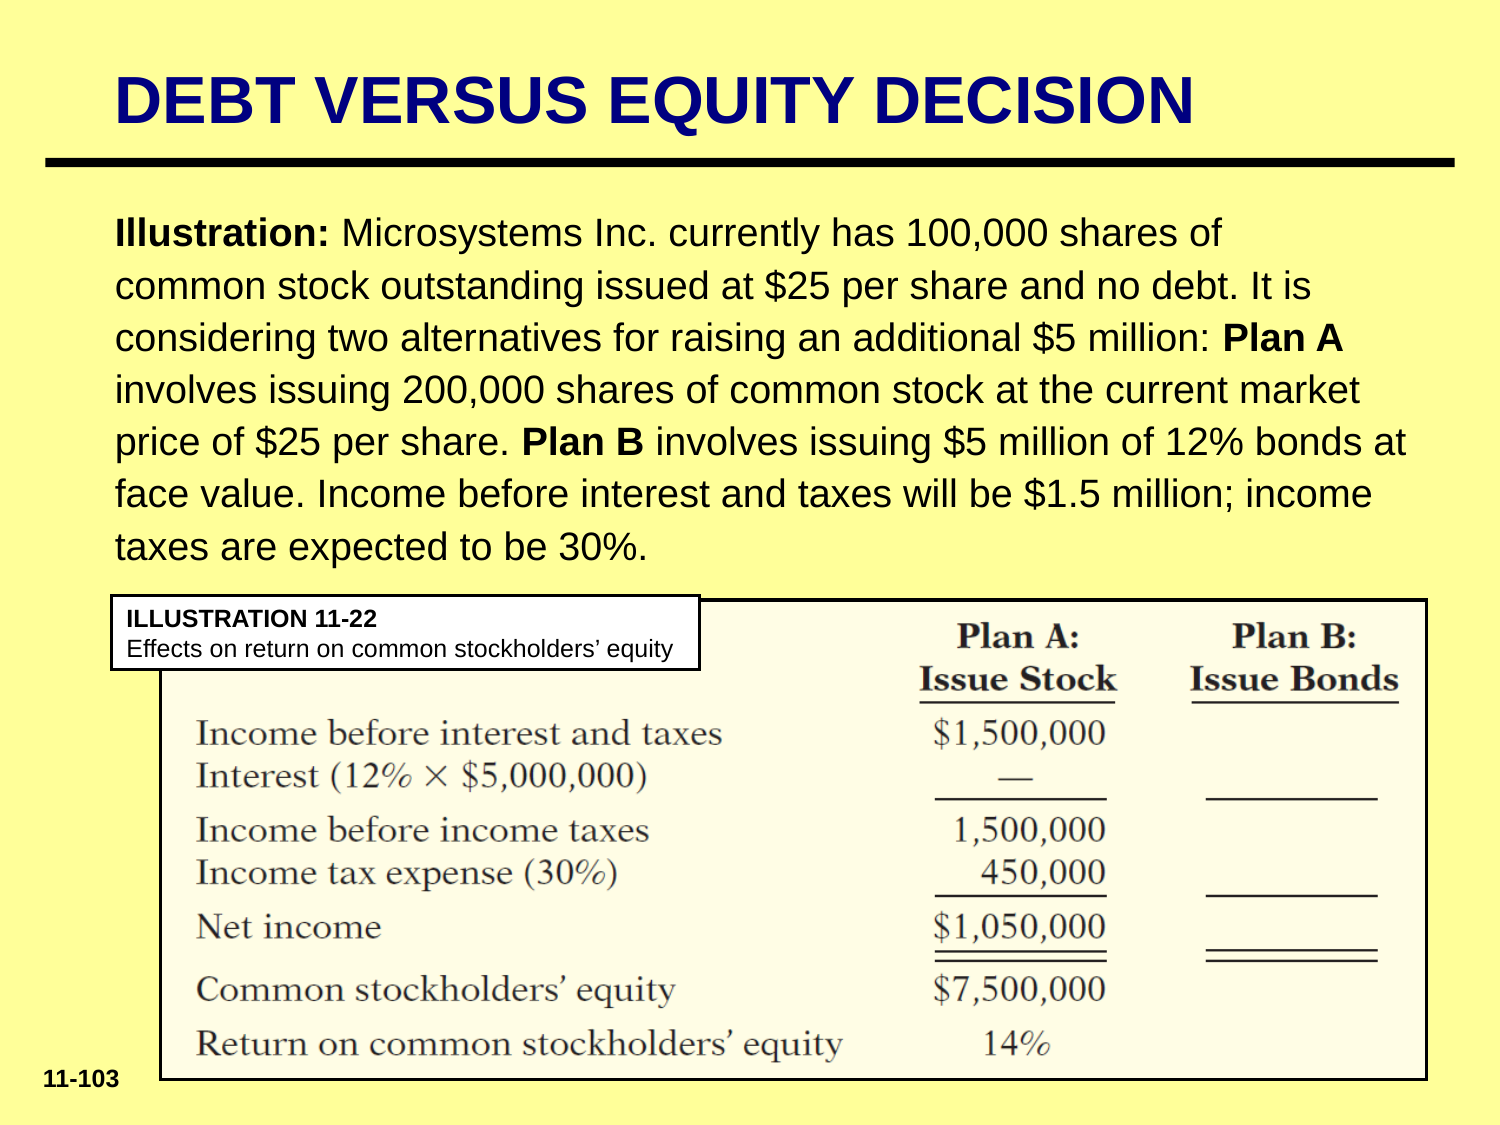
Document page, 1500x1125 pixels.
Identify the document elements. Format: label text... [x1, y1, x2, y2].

text_box DEBT VERSUS EQUITY DECISION [99, 50, 1450, 142]
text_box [46, 158, 1454, 167]
text_box Illustration: Microsystems Inc. currently has 100,000 shares of common stock outstanding issued at $25 per share and no debt. It is considering two alternatives for raising an additional $5 million: Plan A involves issuing 200,000 shares of common stock at the current market price of $25 per share. Plan B involves issuing $5 million of 12% bonds at face value. Income before interest and taxes will be $1.5 million; income taxes are expected to be 30%. [99, 195, 1425, 576]
picture [161, 601, 1426, 1079]
text_box ILLUSTRATION 11-22 Effects on return on common stockholders’ equity [111, 595, 700, 670]
